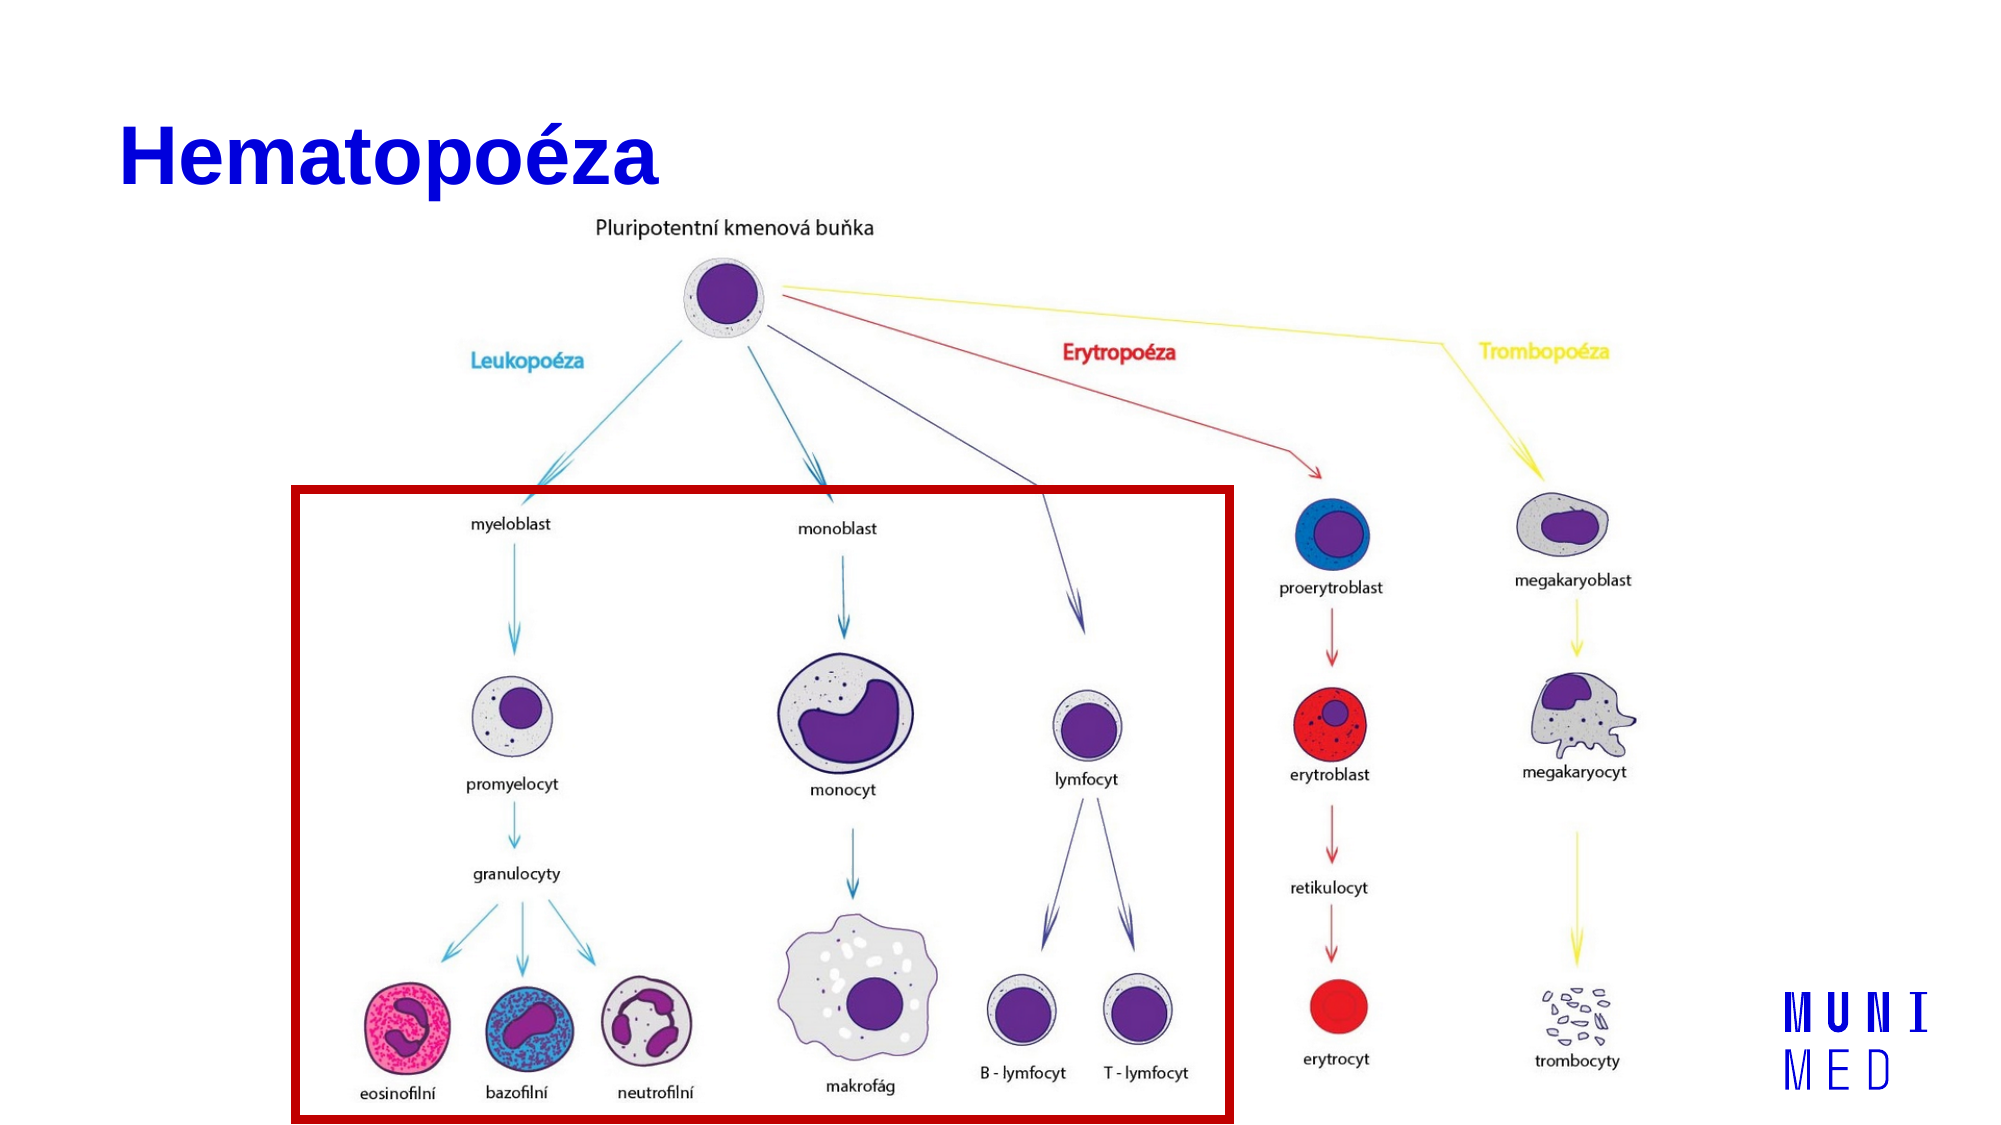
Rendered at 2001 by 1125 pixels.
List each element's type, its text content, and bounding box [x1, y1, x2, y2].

title Hematopoéza [118, 118, 1883, 193]
picture [335, 211, 1665, 1104]
text_box [295, 489, 1230, 1120]
